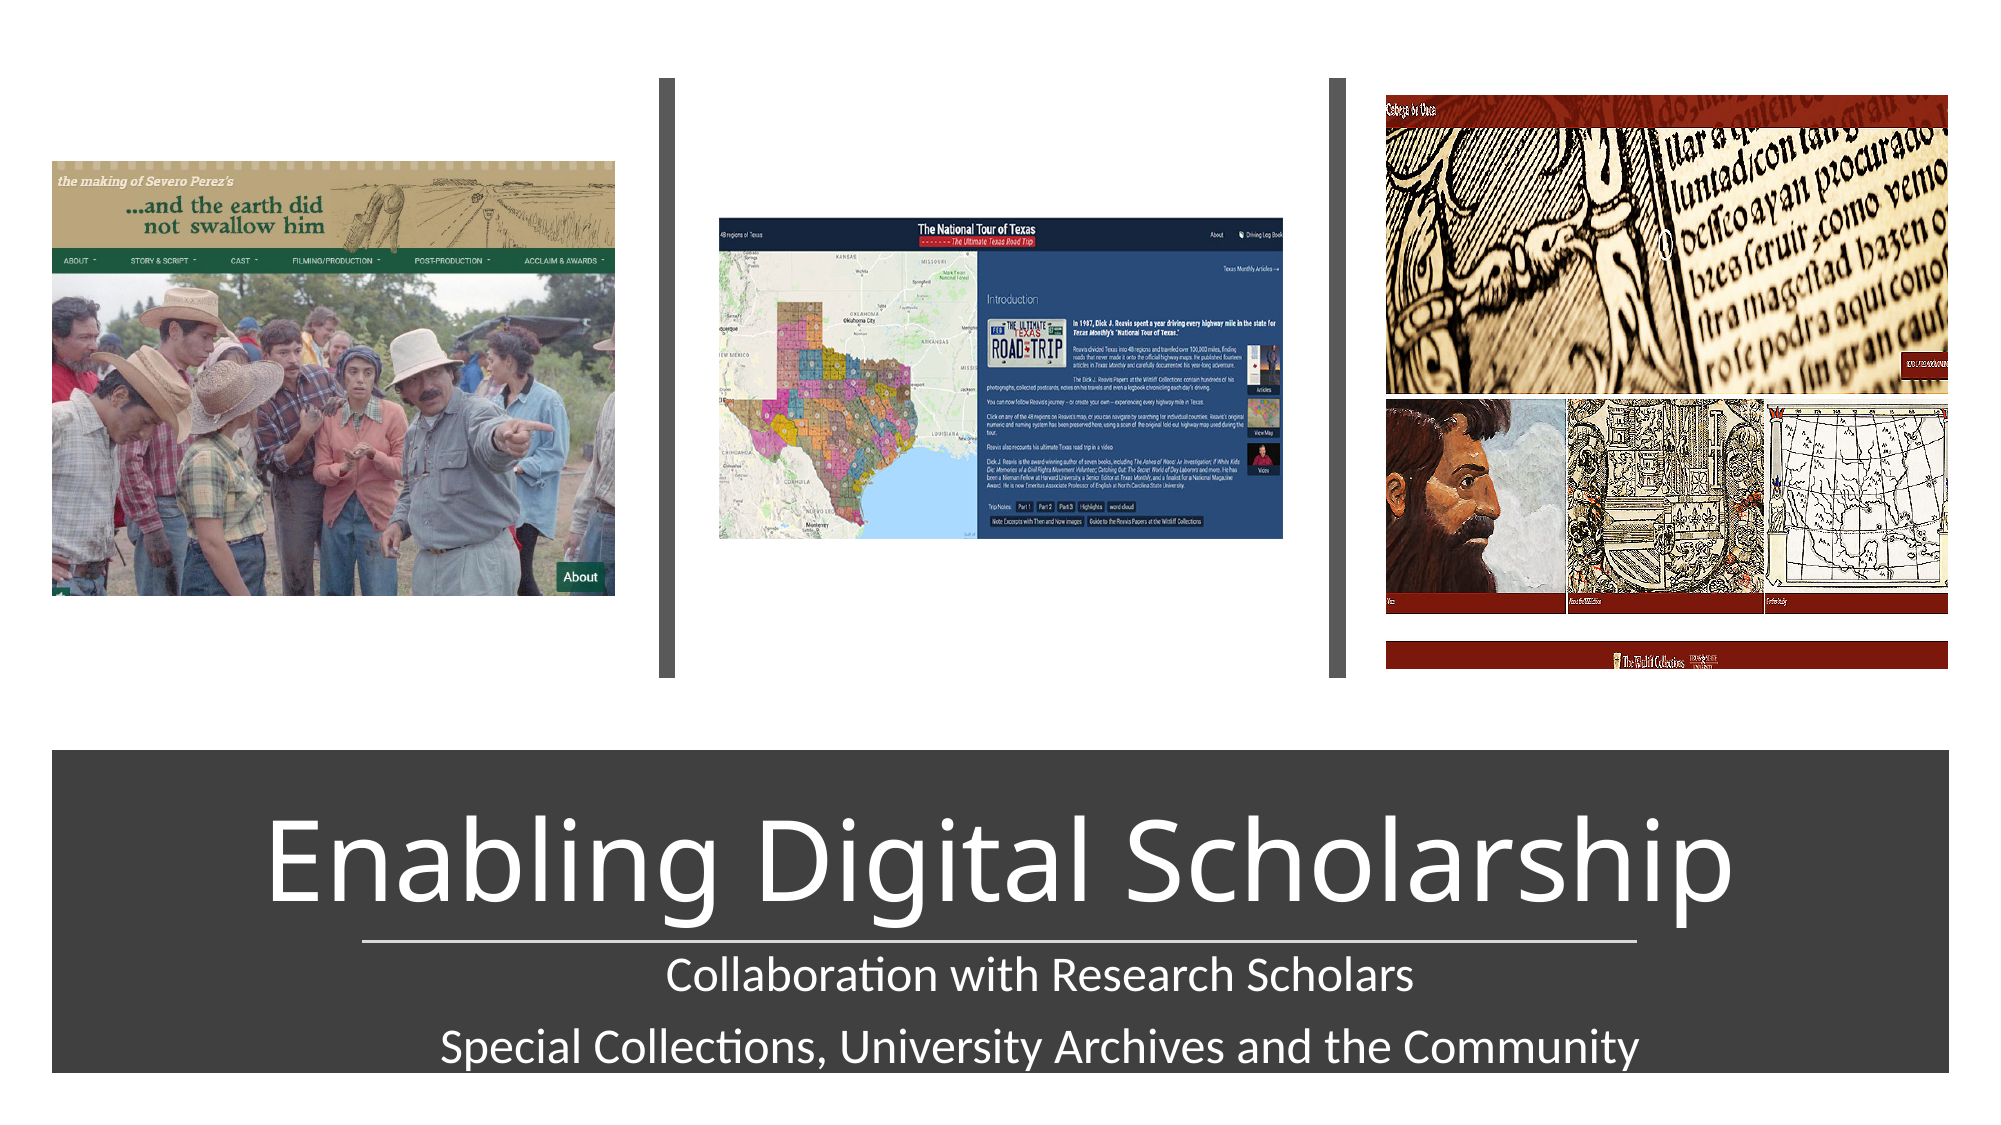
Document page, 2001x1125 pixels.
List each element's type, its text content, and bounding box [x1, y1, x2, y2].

picture [1386, 95, 1948, 669]
picture [52, 161, 615, 596]
text_box Enabling Digital Scholarship [86, 780, 1914, 933]
text_box [61, 759, 1939, 1064]
picture [719, 217, 1283, 539]
text_box Collaboration with Research Scholars Special Collections, University Archives and the Community [425, 933, 1656, 1082]
